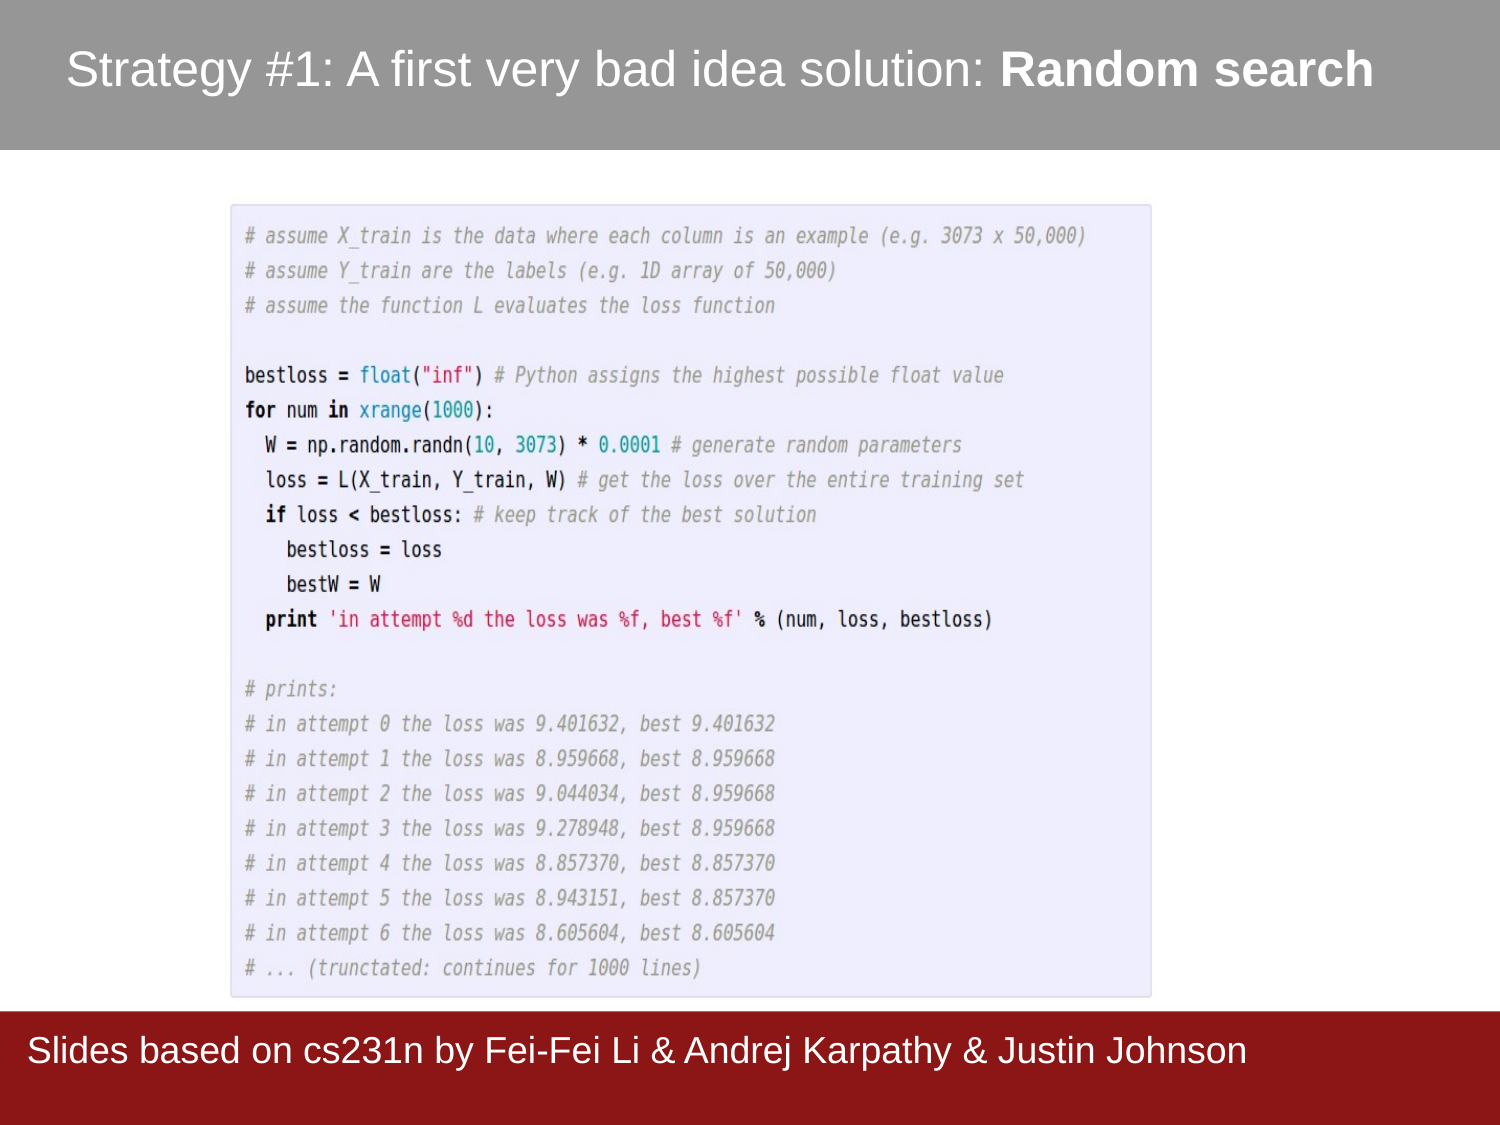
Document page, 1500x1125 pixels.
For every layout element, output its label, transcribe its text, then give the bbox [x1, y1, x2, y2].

picture [220, 195, 1159, 1009]
text_box Strategy #1: A first very bad idea solution: Random search [50, 21, 1407, 177]
